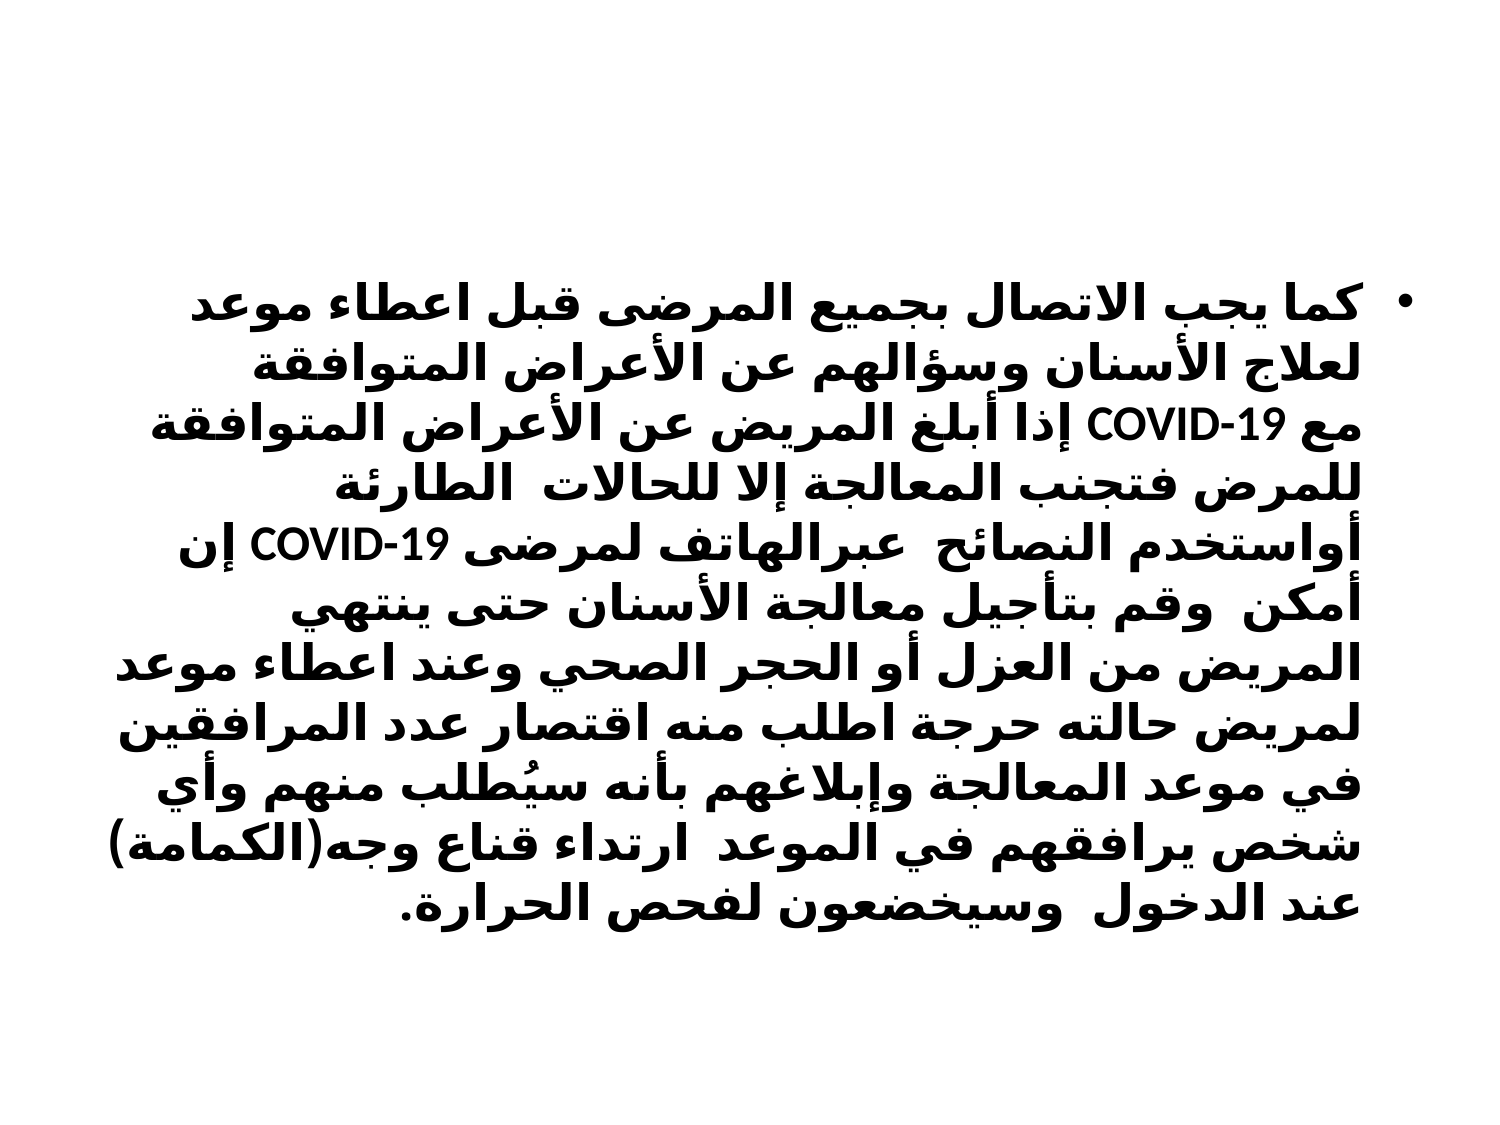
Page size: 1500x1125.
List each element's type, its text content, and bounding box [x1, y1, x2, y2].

list كما يجب الاتصال بجميع المرضى قبل اعطاء موعد لعلاج الأسنان وسؤالهم عن الأعراض المتوافقة مع COVID-19 إذا أبلغ المريض عن الأعراض المتوافقة للمرض فتجنب المعالجة إلا للحالات الطارئة أواستخدم النصائح عبرالهاتف لمرضى COVID-19 إن أمكن وقم بتأجيل معالجة الأسنان حتى ينتهي المريض من العزل أو الحجر الصحي وعند اعطاء موعد لمريض حالته حرجة اطلب منه اقتصار عدد المرافقين في موعد المعالجة وإبلاغهم بأنه سيُطلب منهم وأي شخص يرافقهم في الموعد ارتداء قناع وجه(الكمامة) عند الدخول وسيخضعون لفحص الحرارة. [75, 262, 1425, 1005]
